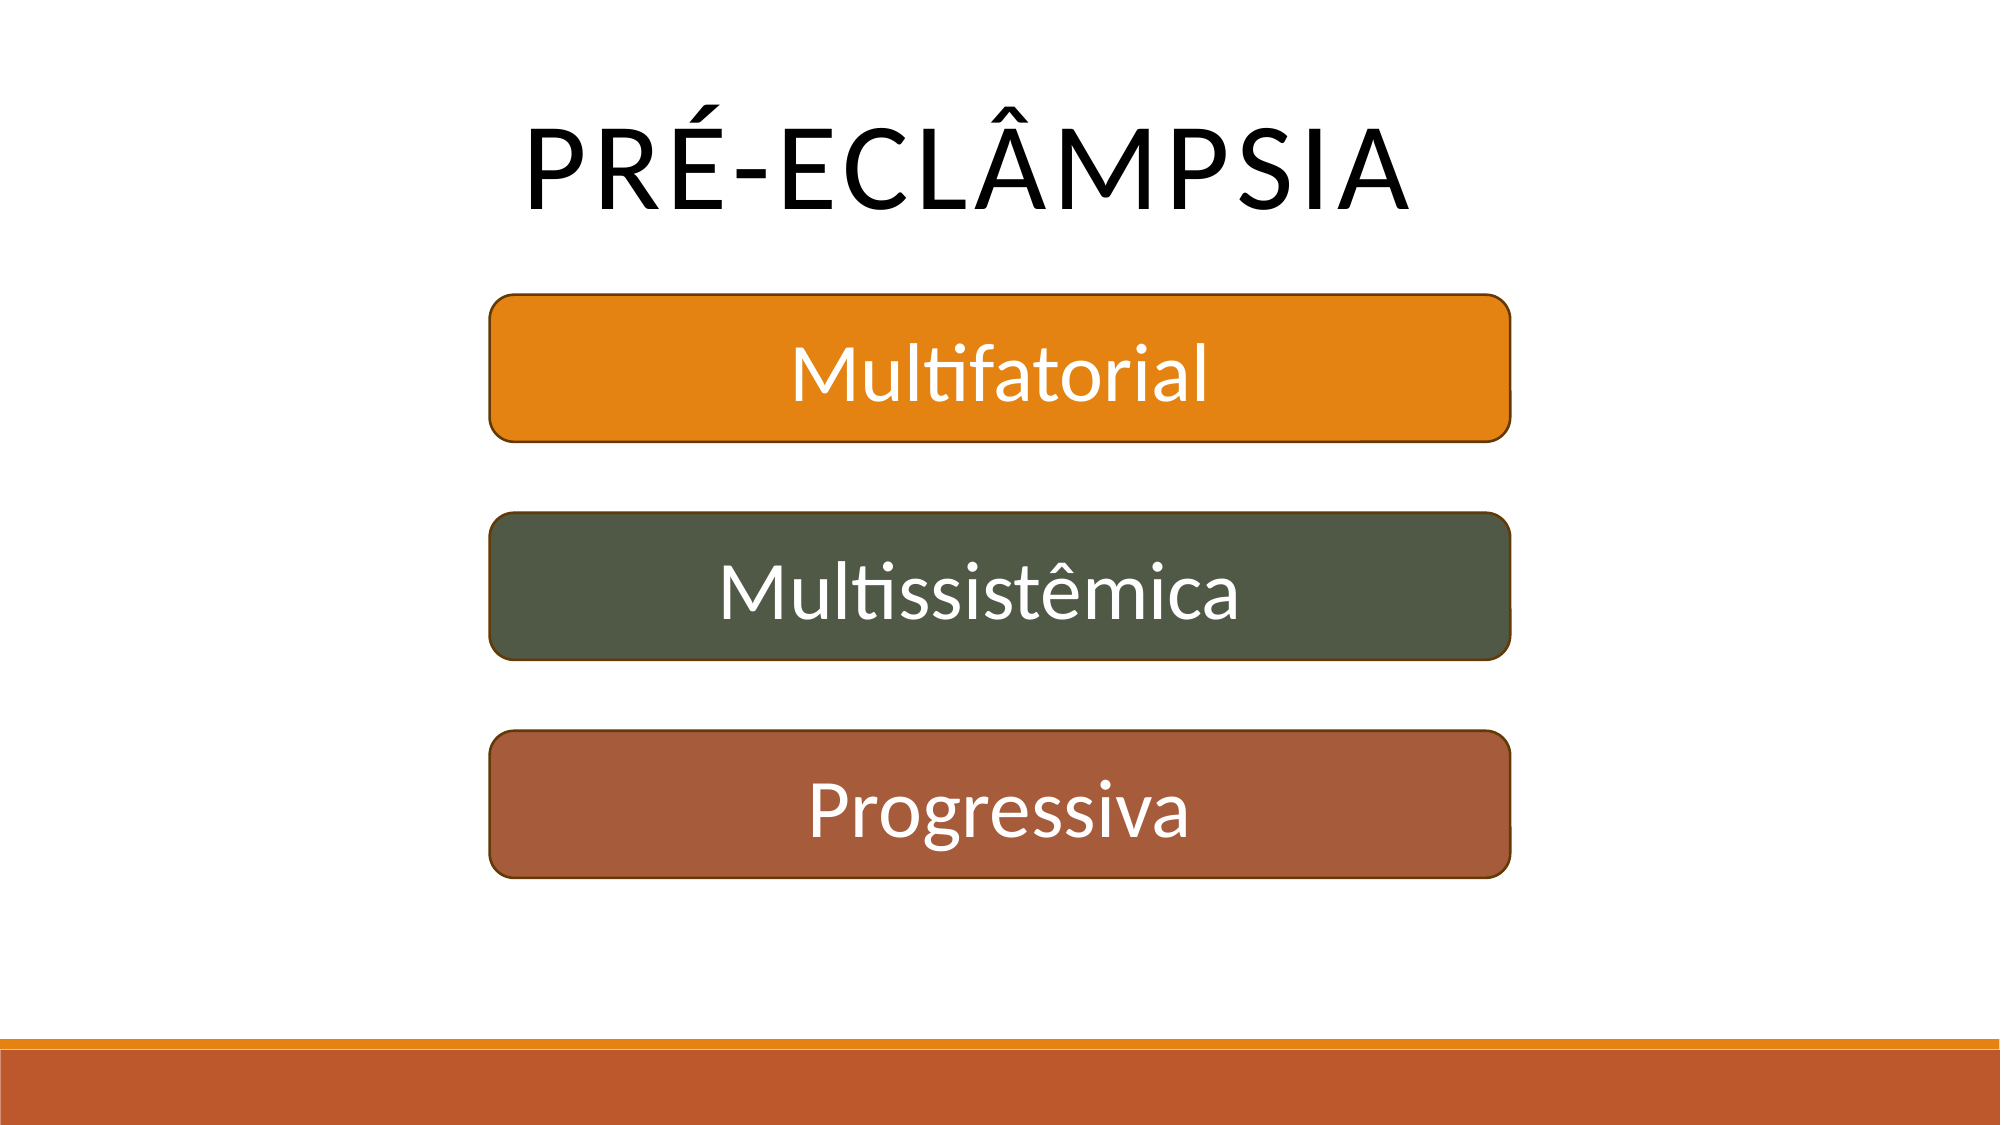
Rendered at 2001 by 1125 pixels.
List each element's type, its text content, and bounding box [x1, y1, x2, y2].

text_box Progressiva [488, 729, 1512, 880]
text_box PRÉ-ECLÂMPSIA [507, 77, 1532, 243]
text_box Multifatorial [488, 293, 1512, 444]
text_box Multissistêmica [488, 511, 1512, 662]
